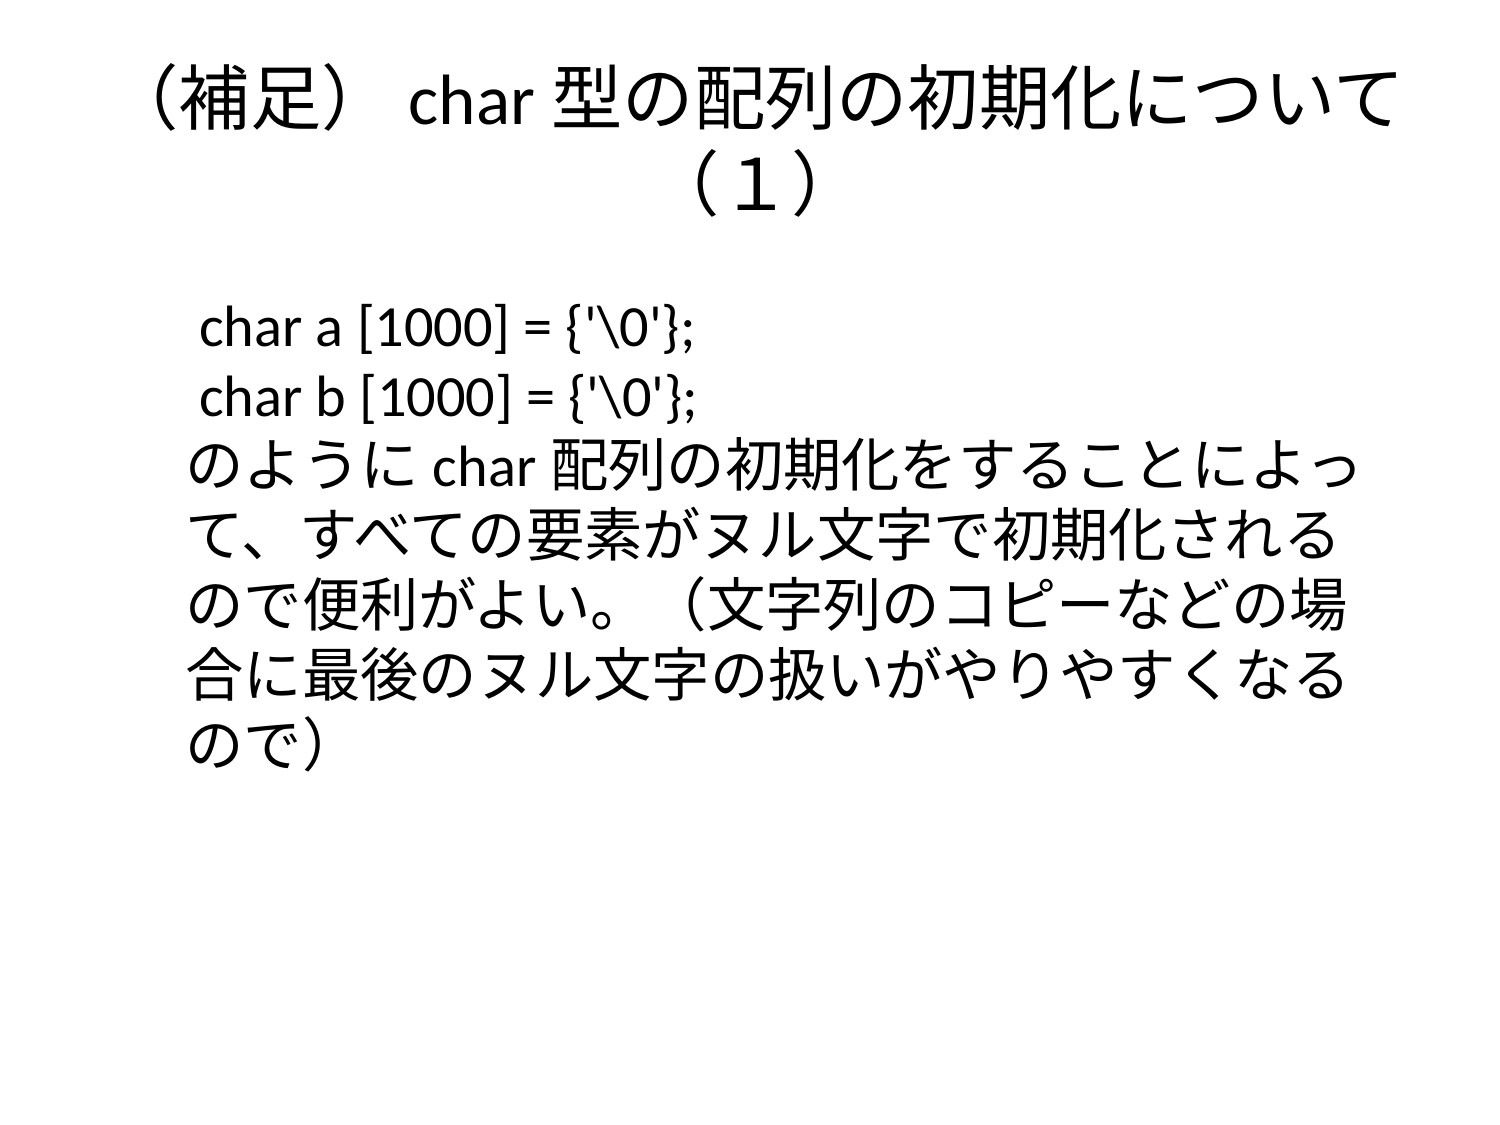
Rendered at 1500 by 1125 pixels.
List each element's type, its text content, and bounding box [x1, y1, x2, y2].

title （補足）char型の配列の初期化について（１） [53, 45, 1459, 233]
text_box char a [1000] = {'\0'}; char b [1000] = {'\0'}; のようにchar配列の初期化をすることによって、すべての要素がヌル文字で初期化されるので便利がよい。（文字列のコピーなどの場合に最後のヌル文字の扱いがやりやすくなるので） [171, 281, 1388, 856]
